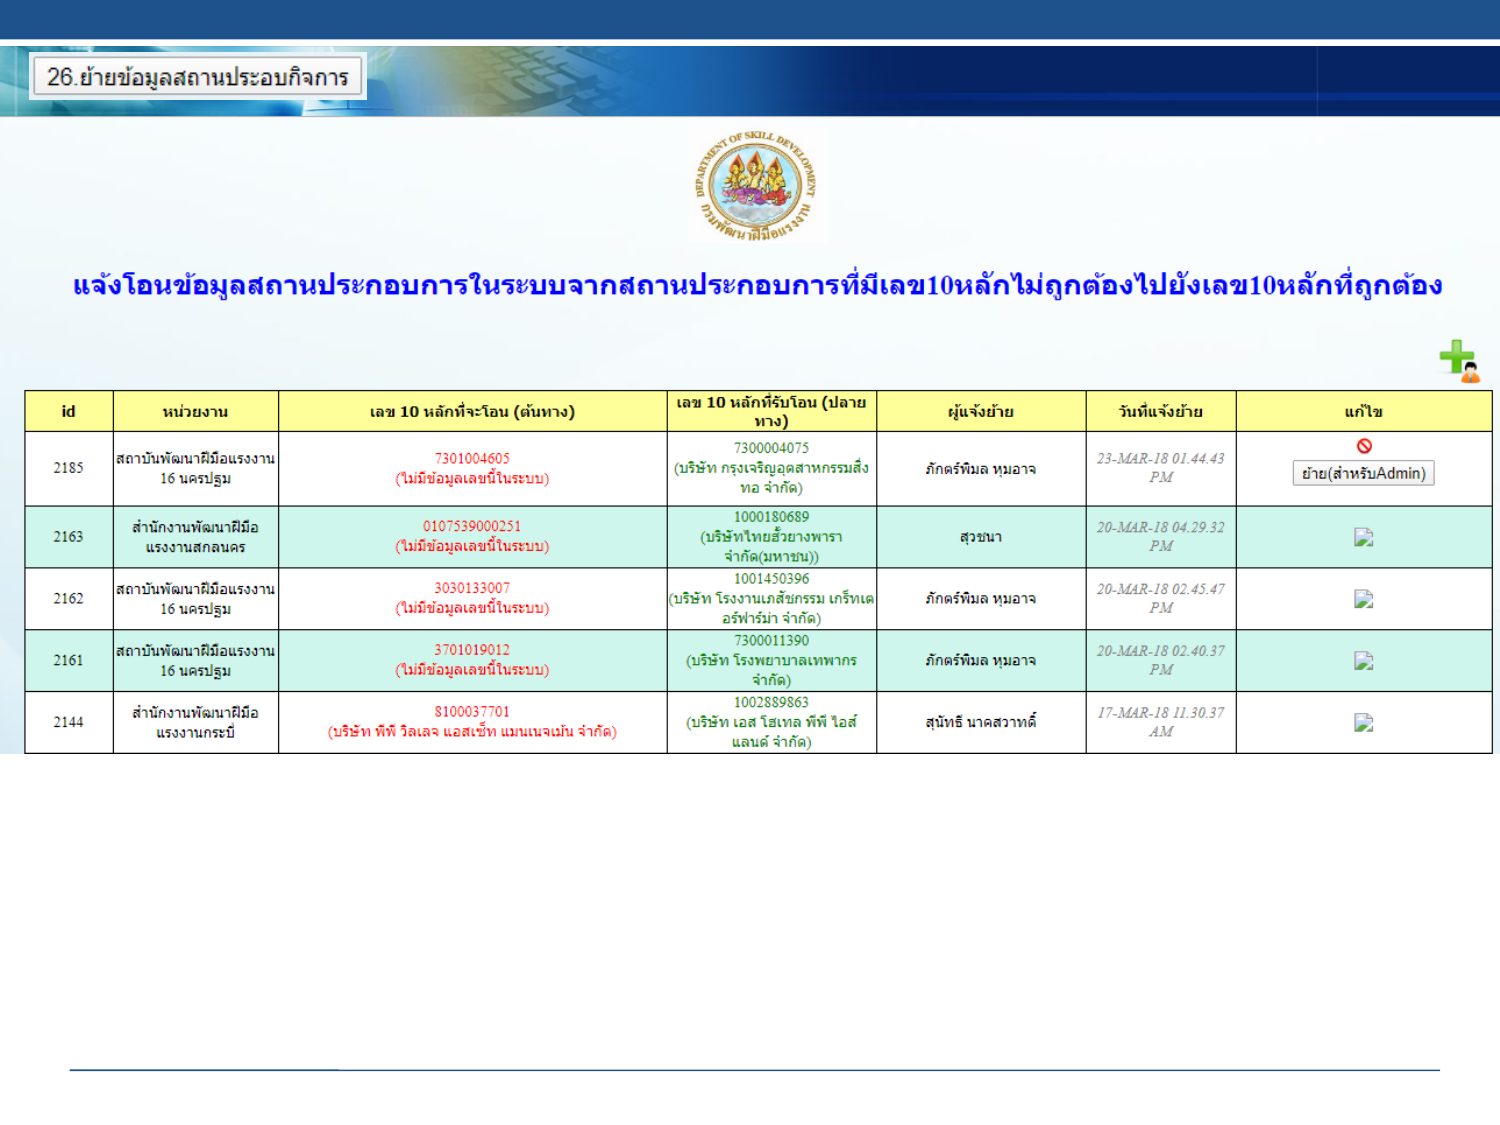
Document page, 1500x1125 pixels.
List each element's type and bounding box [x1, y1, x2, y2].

picture [0, 46, 1500, 754]
